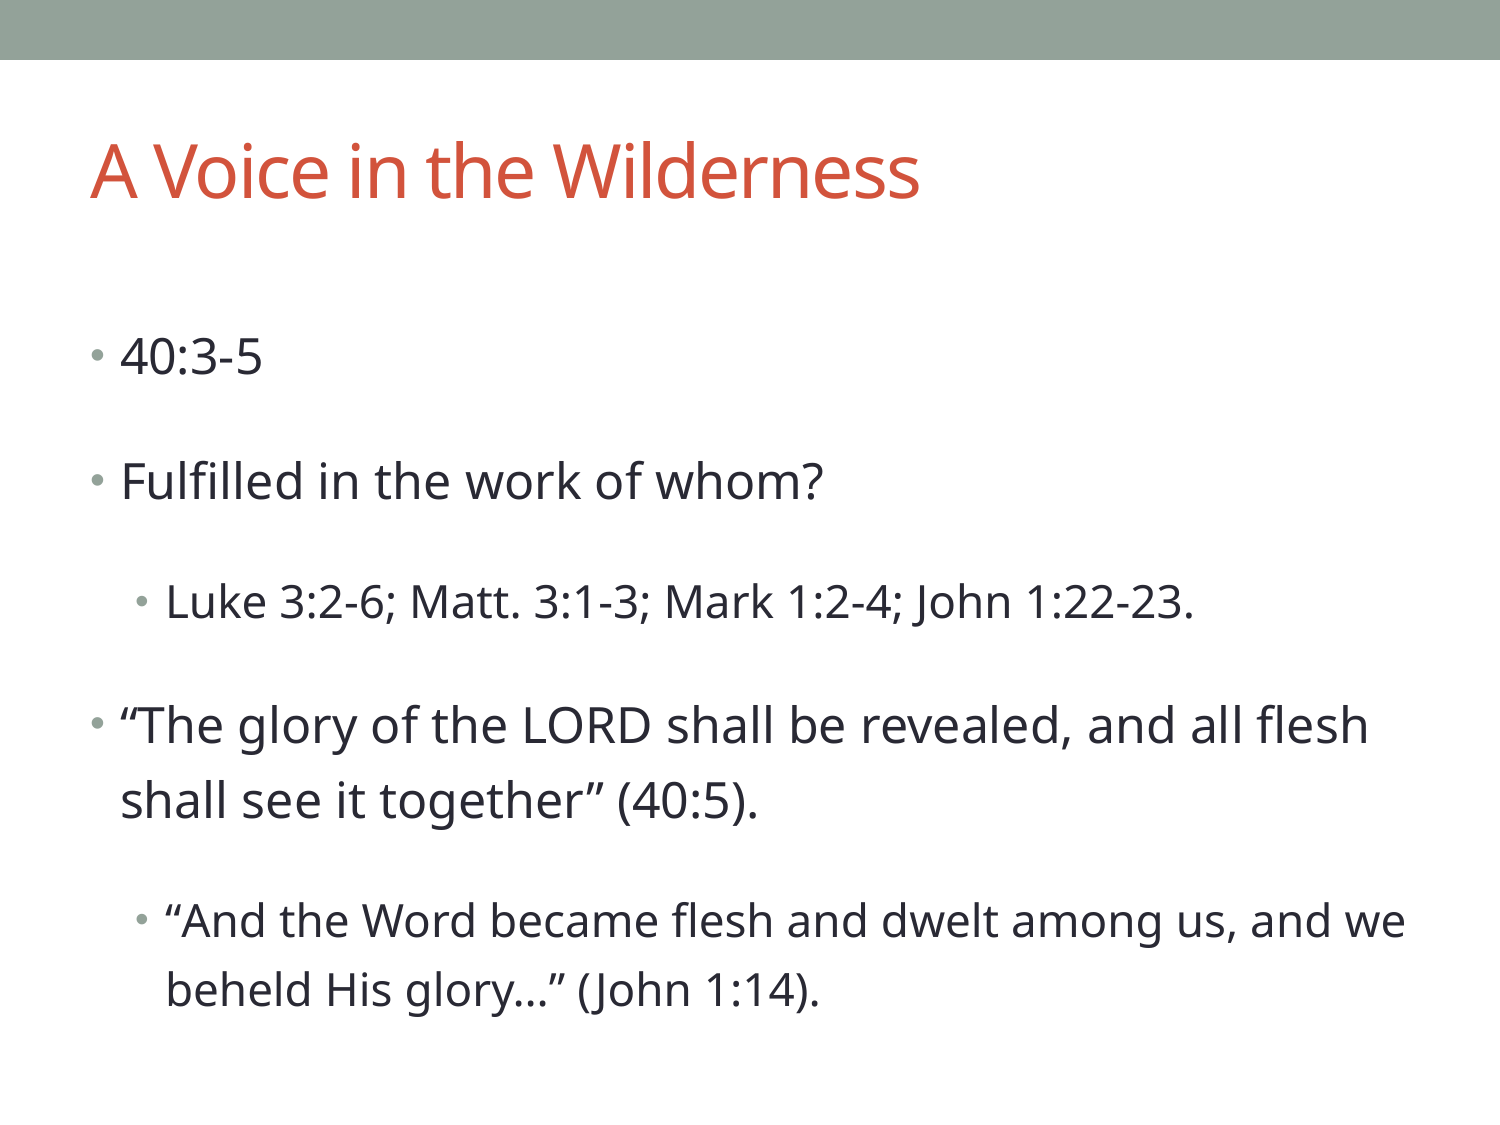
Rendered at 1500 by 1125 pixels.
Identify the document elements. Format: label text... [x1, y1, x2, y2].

title A Voice in the Wilderness [75, 87, 1425, 250]
list 40:3-5 Fulfilled in the work of whom? Luke 3:2-6; Matt. 3:1-3; Mark 1:2-4; John 1:22-23. “The glory of the LORD shall be revealed, and all flesh shall see it together” (40:5). “And the Word became flesh and dwelt among us, and we beheld His glory…” (John 1:14). [75, 262, 1425, 1063]
